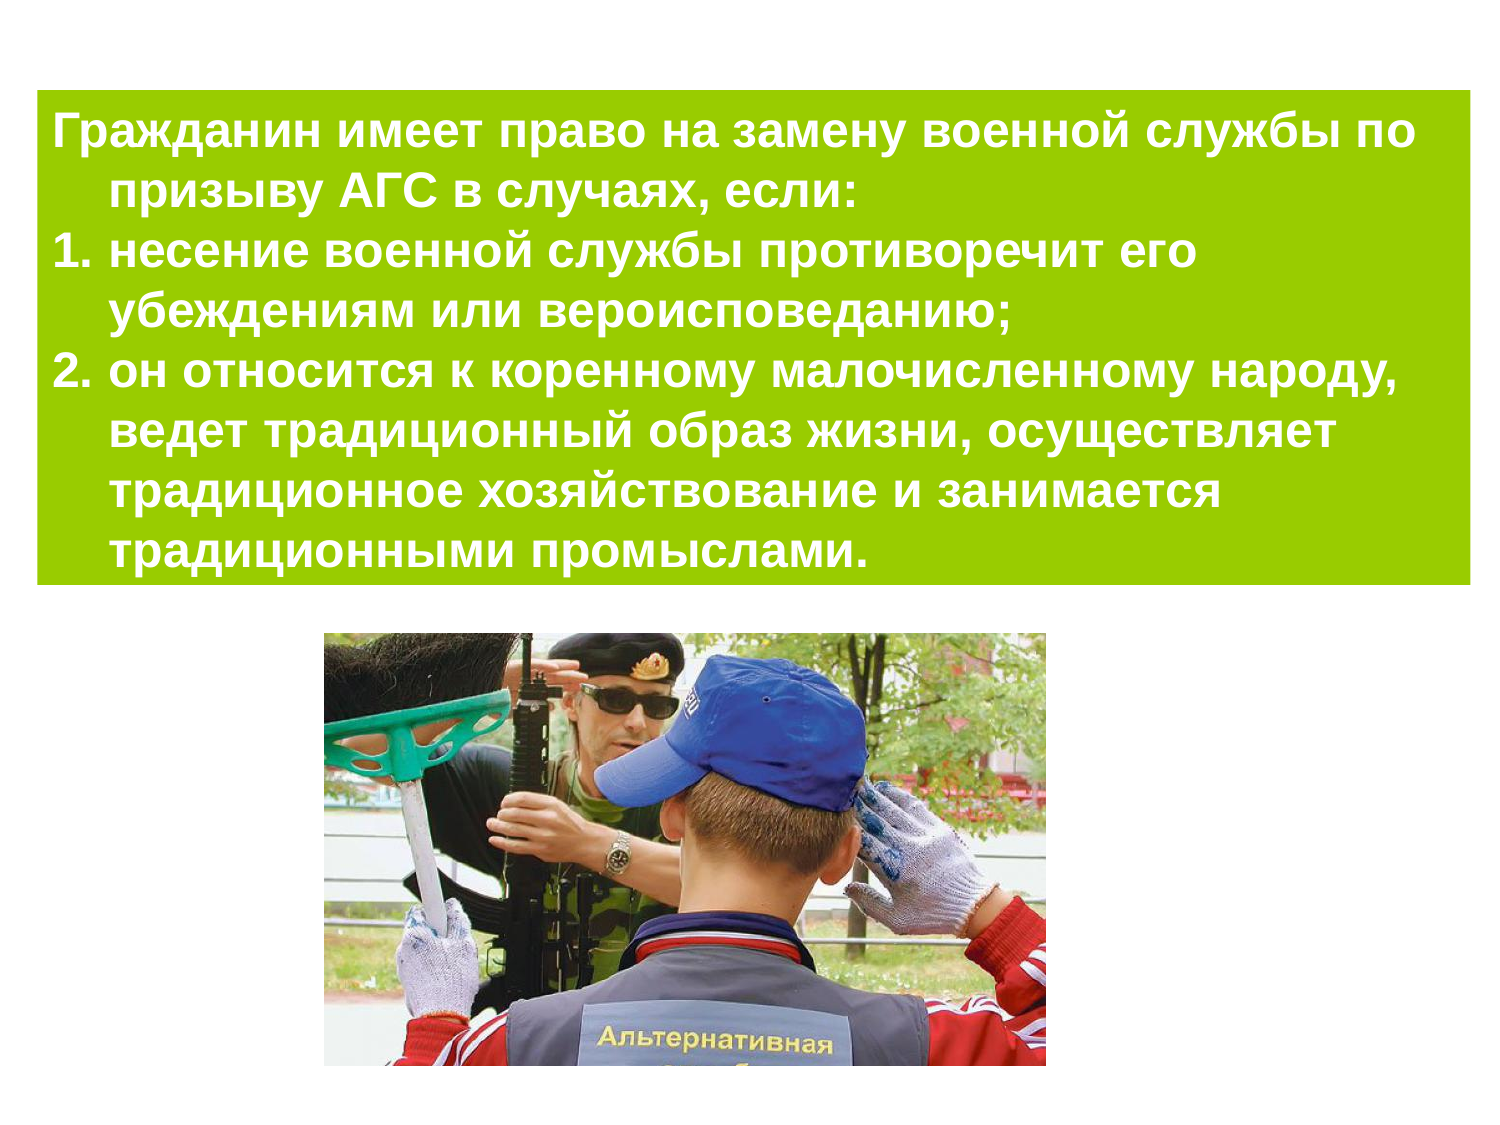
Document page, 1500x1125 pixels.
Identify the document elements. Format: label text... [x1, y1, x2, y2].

picture [324, 632, 1046, 1066]
text_box Гражданин имеет право на замену военной службы по призыву АГС в случаях, если: несение военной службы противоречит его убеждениям или вероисповеданию; он относится к коренному малочисленному народу, ведет традиционный образ жизни, осуществляет традиционное хозяйствование и занимается традиционными промыслами. [37, 90, 1471, 585]
